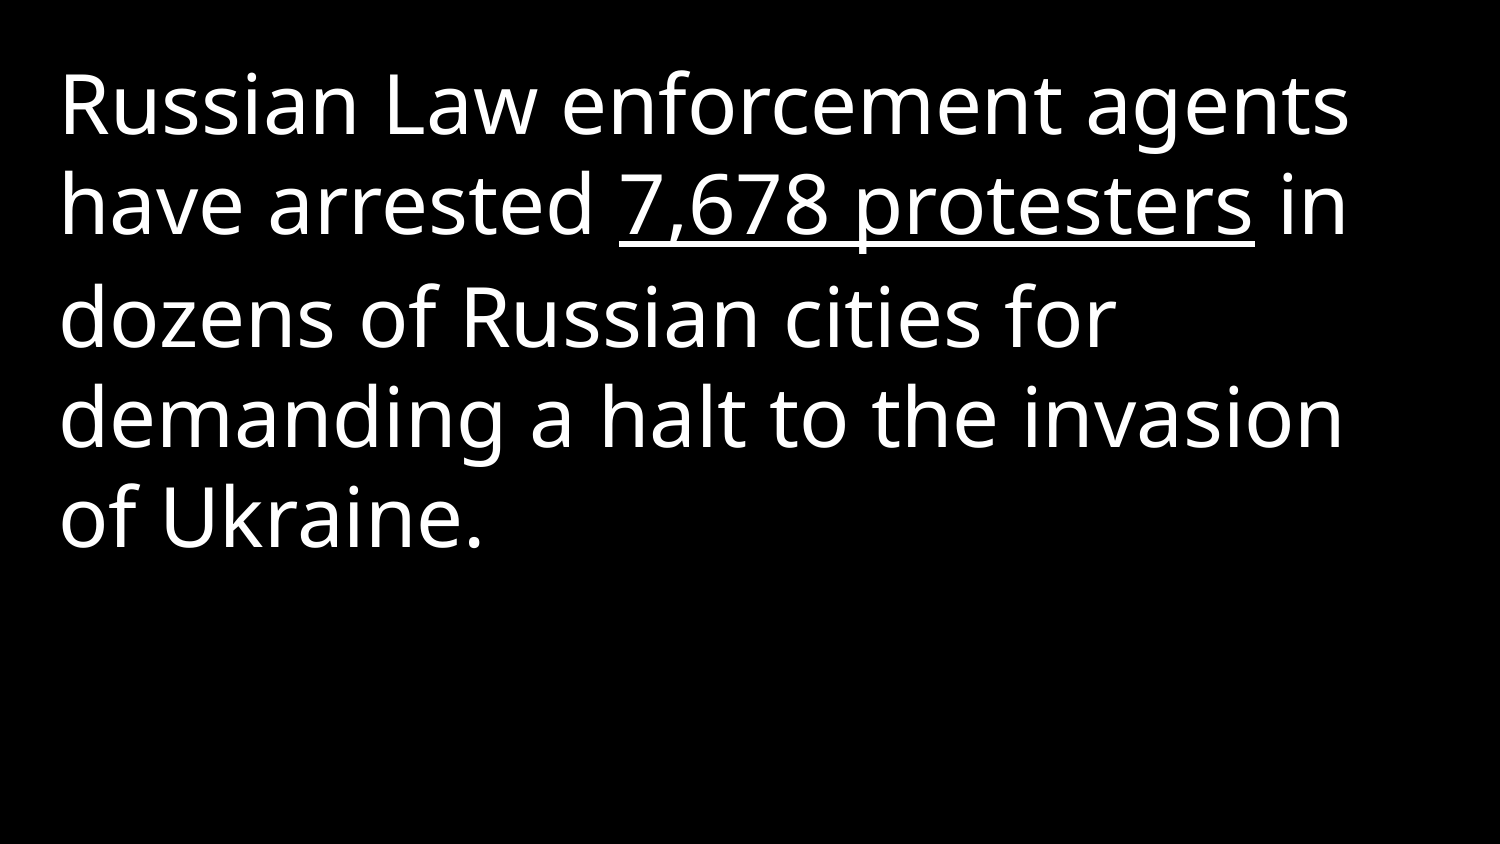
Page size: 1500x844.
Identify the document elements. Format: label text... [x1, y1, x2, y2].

list Russian Law enforcement agents have arrested 7,678 protesters in dozens of Russian cities for demanding a halt to the invasion of Ukraine. [50, 46, 1425, 810]
